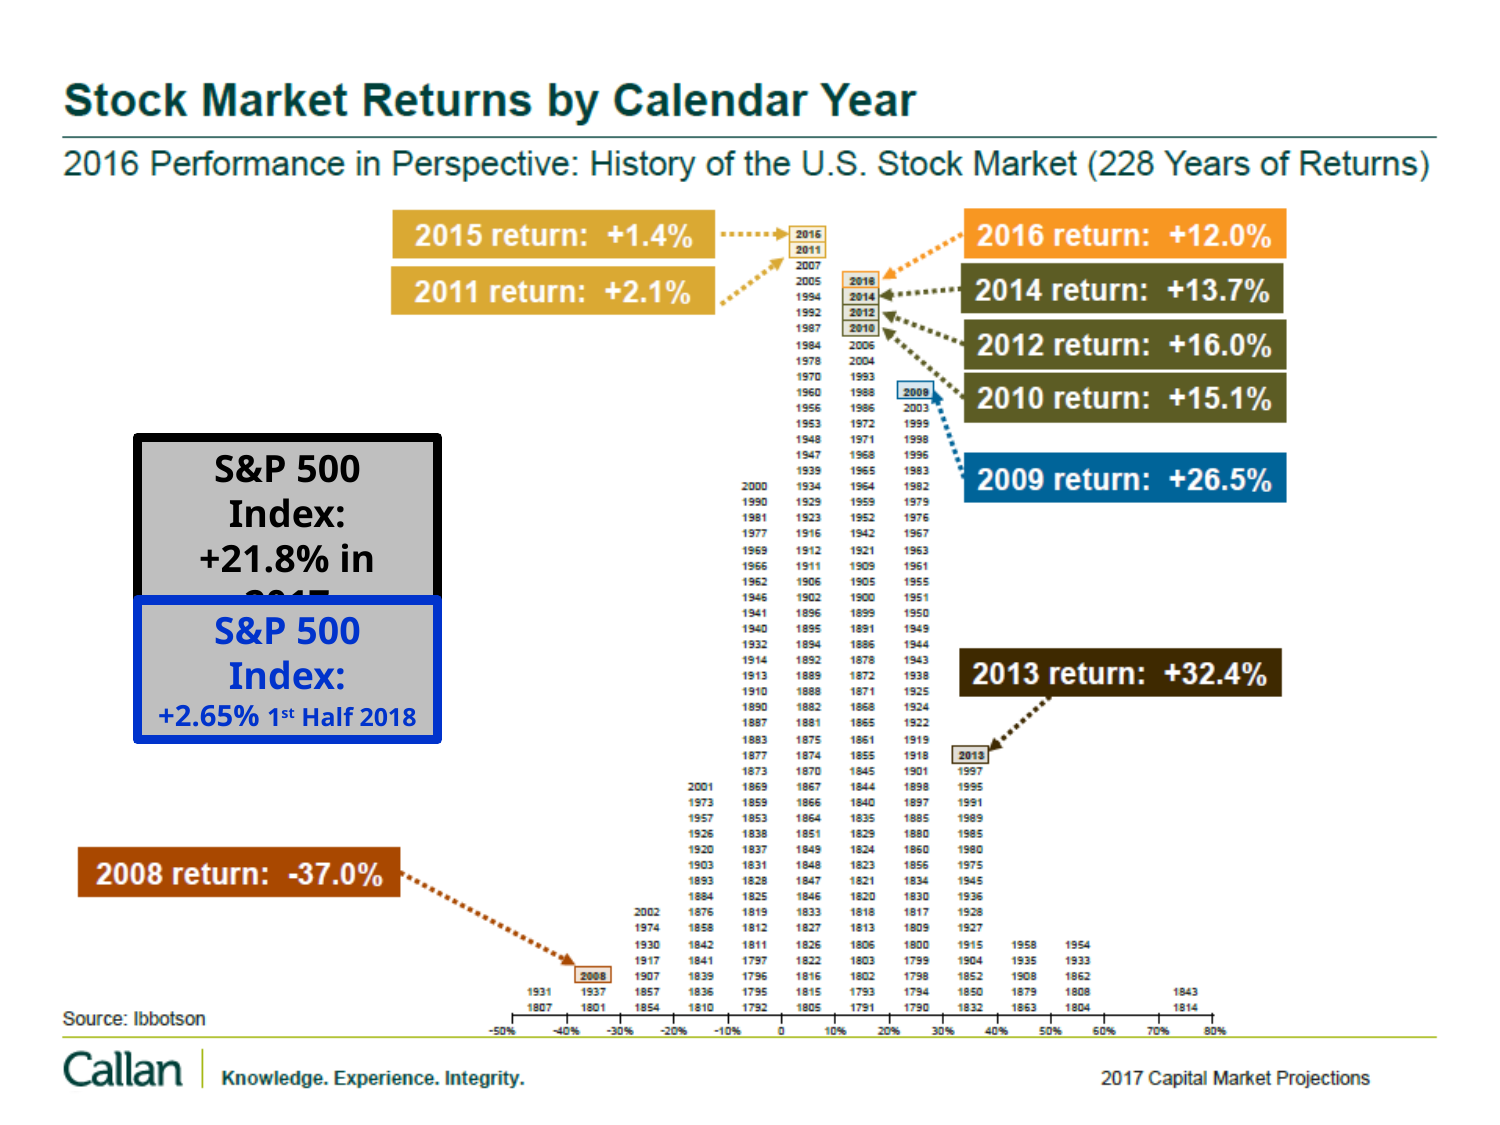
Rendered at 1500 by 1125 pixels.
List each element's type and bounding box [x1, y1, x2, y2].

picture [50, 74, 1443, 1091]
